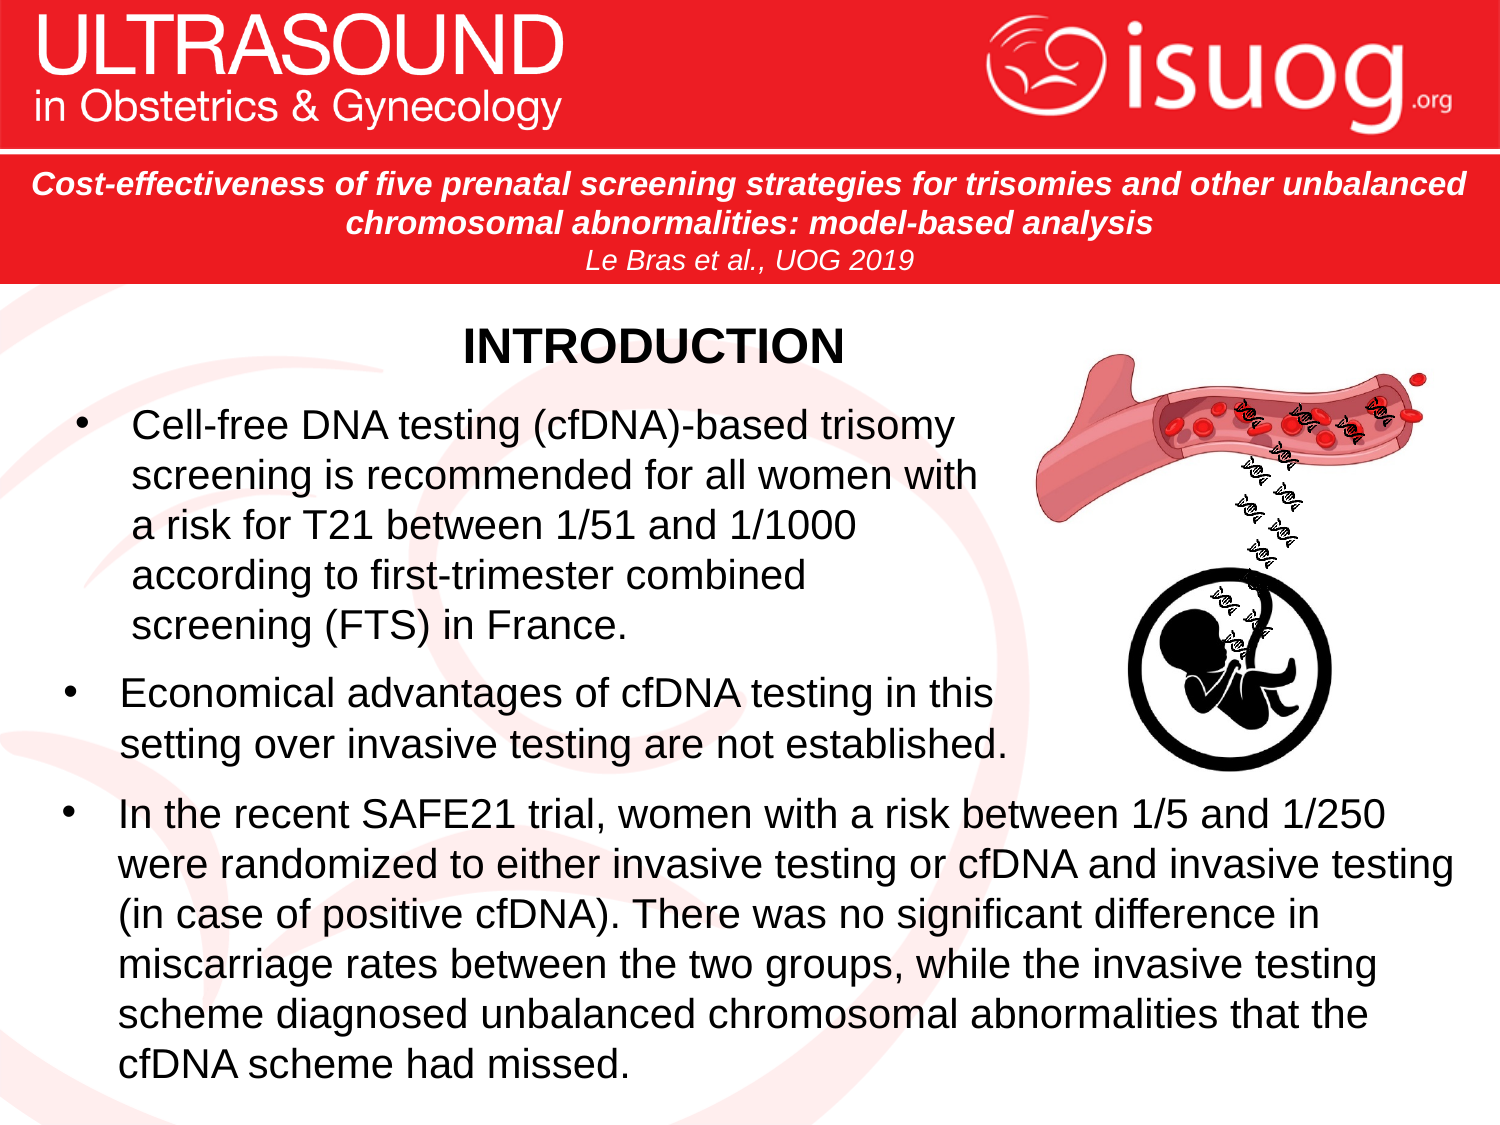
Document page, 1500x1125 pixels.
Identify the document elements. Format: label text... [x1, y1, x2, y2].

text_box Cost-effectiveness of five prenatal screening strategies for trisomies and other unbalanced chromosomal abnormalities: model-based analysis Le Bras et al., UOG 2019 [0, 156, 1500, 284]
picture [0, 284, 1500, 1125]
picture [0, 150, 1500, 154]
text_box In the recent SAFE21 trial, women with a risk between 1/5 and 1/250 were randomized to either invasive testing or cfDNA and invasive testing (in case of positive cfDNA). There was no significant difference in miscarriage rates between the two groups, while the invasive testing scheme diagnosed unbalanced chromosomal abnormalities that the cfDNA scheme had missed. [46, 779, 1483, 1094]
text_box Cell-free DNA testing (cfDNA)-based trisomy screening is recommended for all women with a risk for T21 between 1/51 and 1/1000 according to first-trimester combined screening (FTS) in France. [60, 390, 995, 656]
text_box INTRODUCTION [261, 306, 1047, 382]
text_box Economical advantages of cfDNA testing in this setting over invasive testing are not established. [48, 658, 1027, 774]
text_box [0, 0, 1500, 150]
